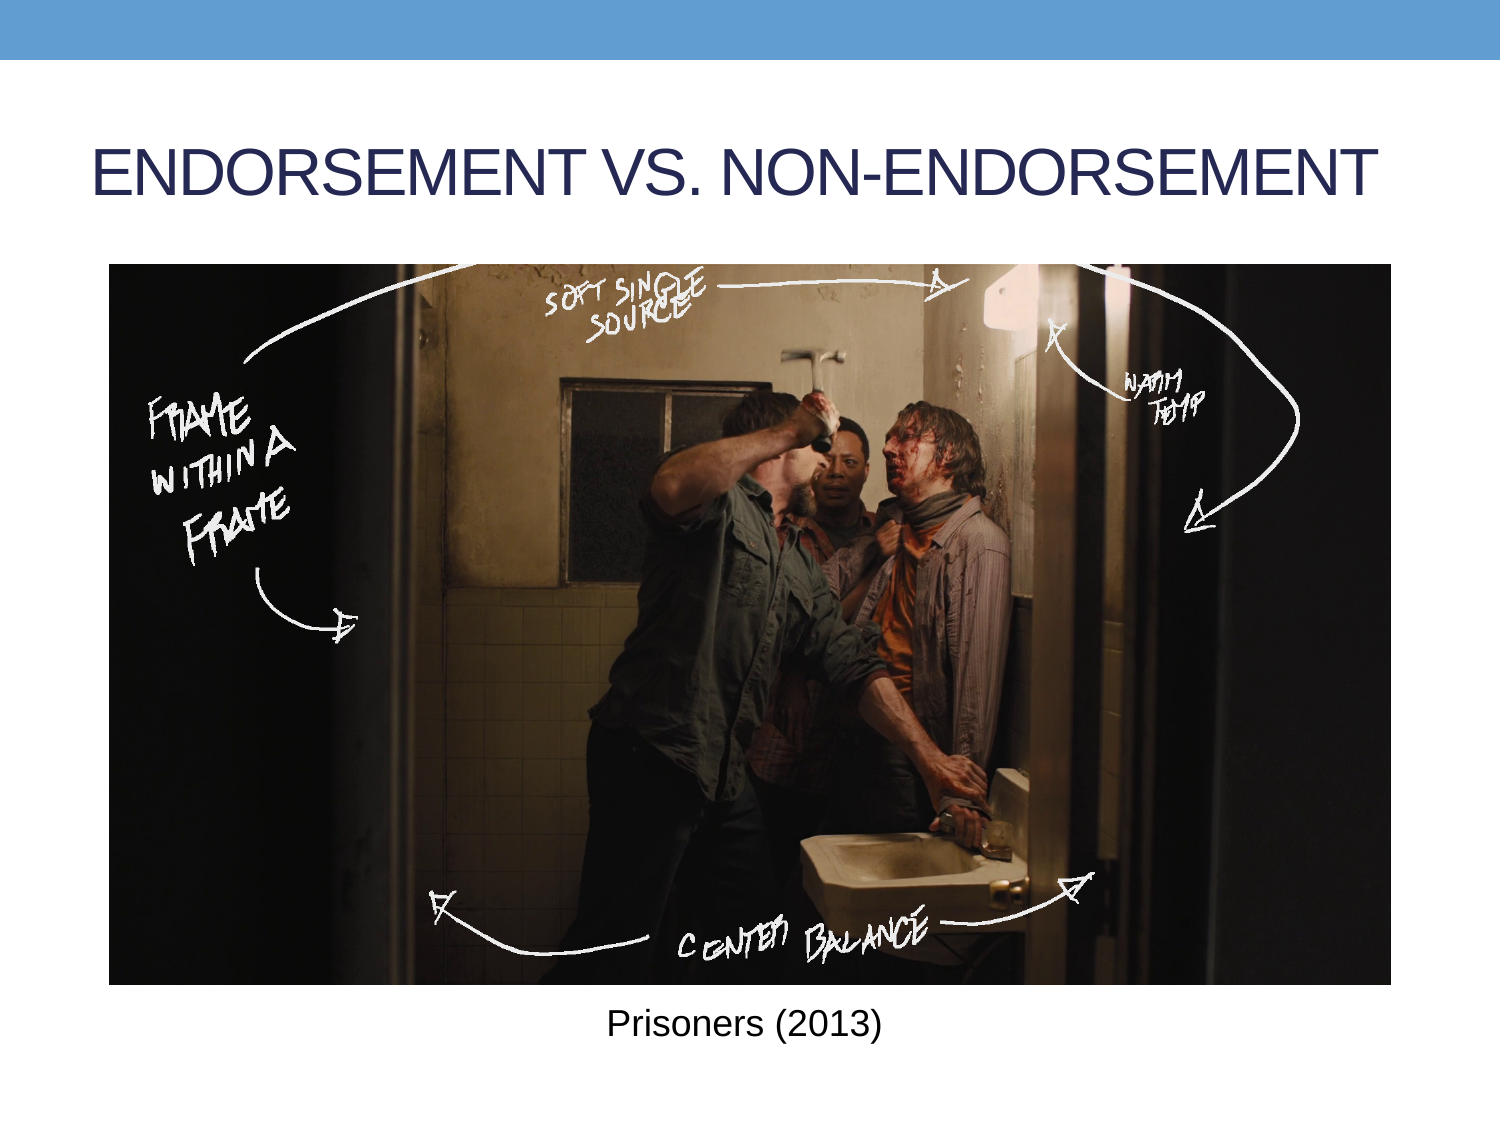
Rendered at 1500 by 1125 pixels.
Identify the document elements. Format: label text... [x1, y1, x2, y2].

text_box Prisoners (2013) [109, 991, 1391, 1052]
picture [109, 264, 1391, 985]
title ENDORSEMENT VS. NON-ENDORSEMENT [75, 87, 1425, 250]
